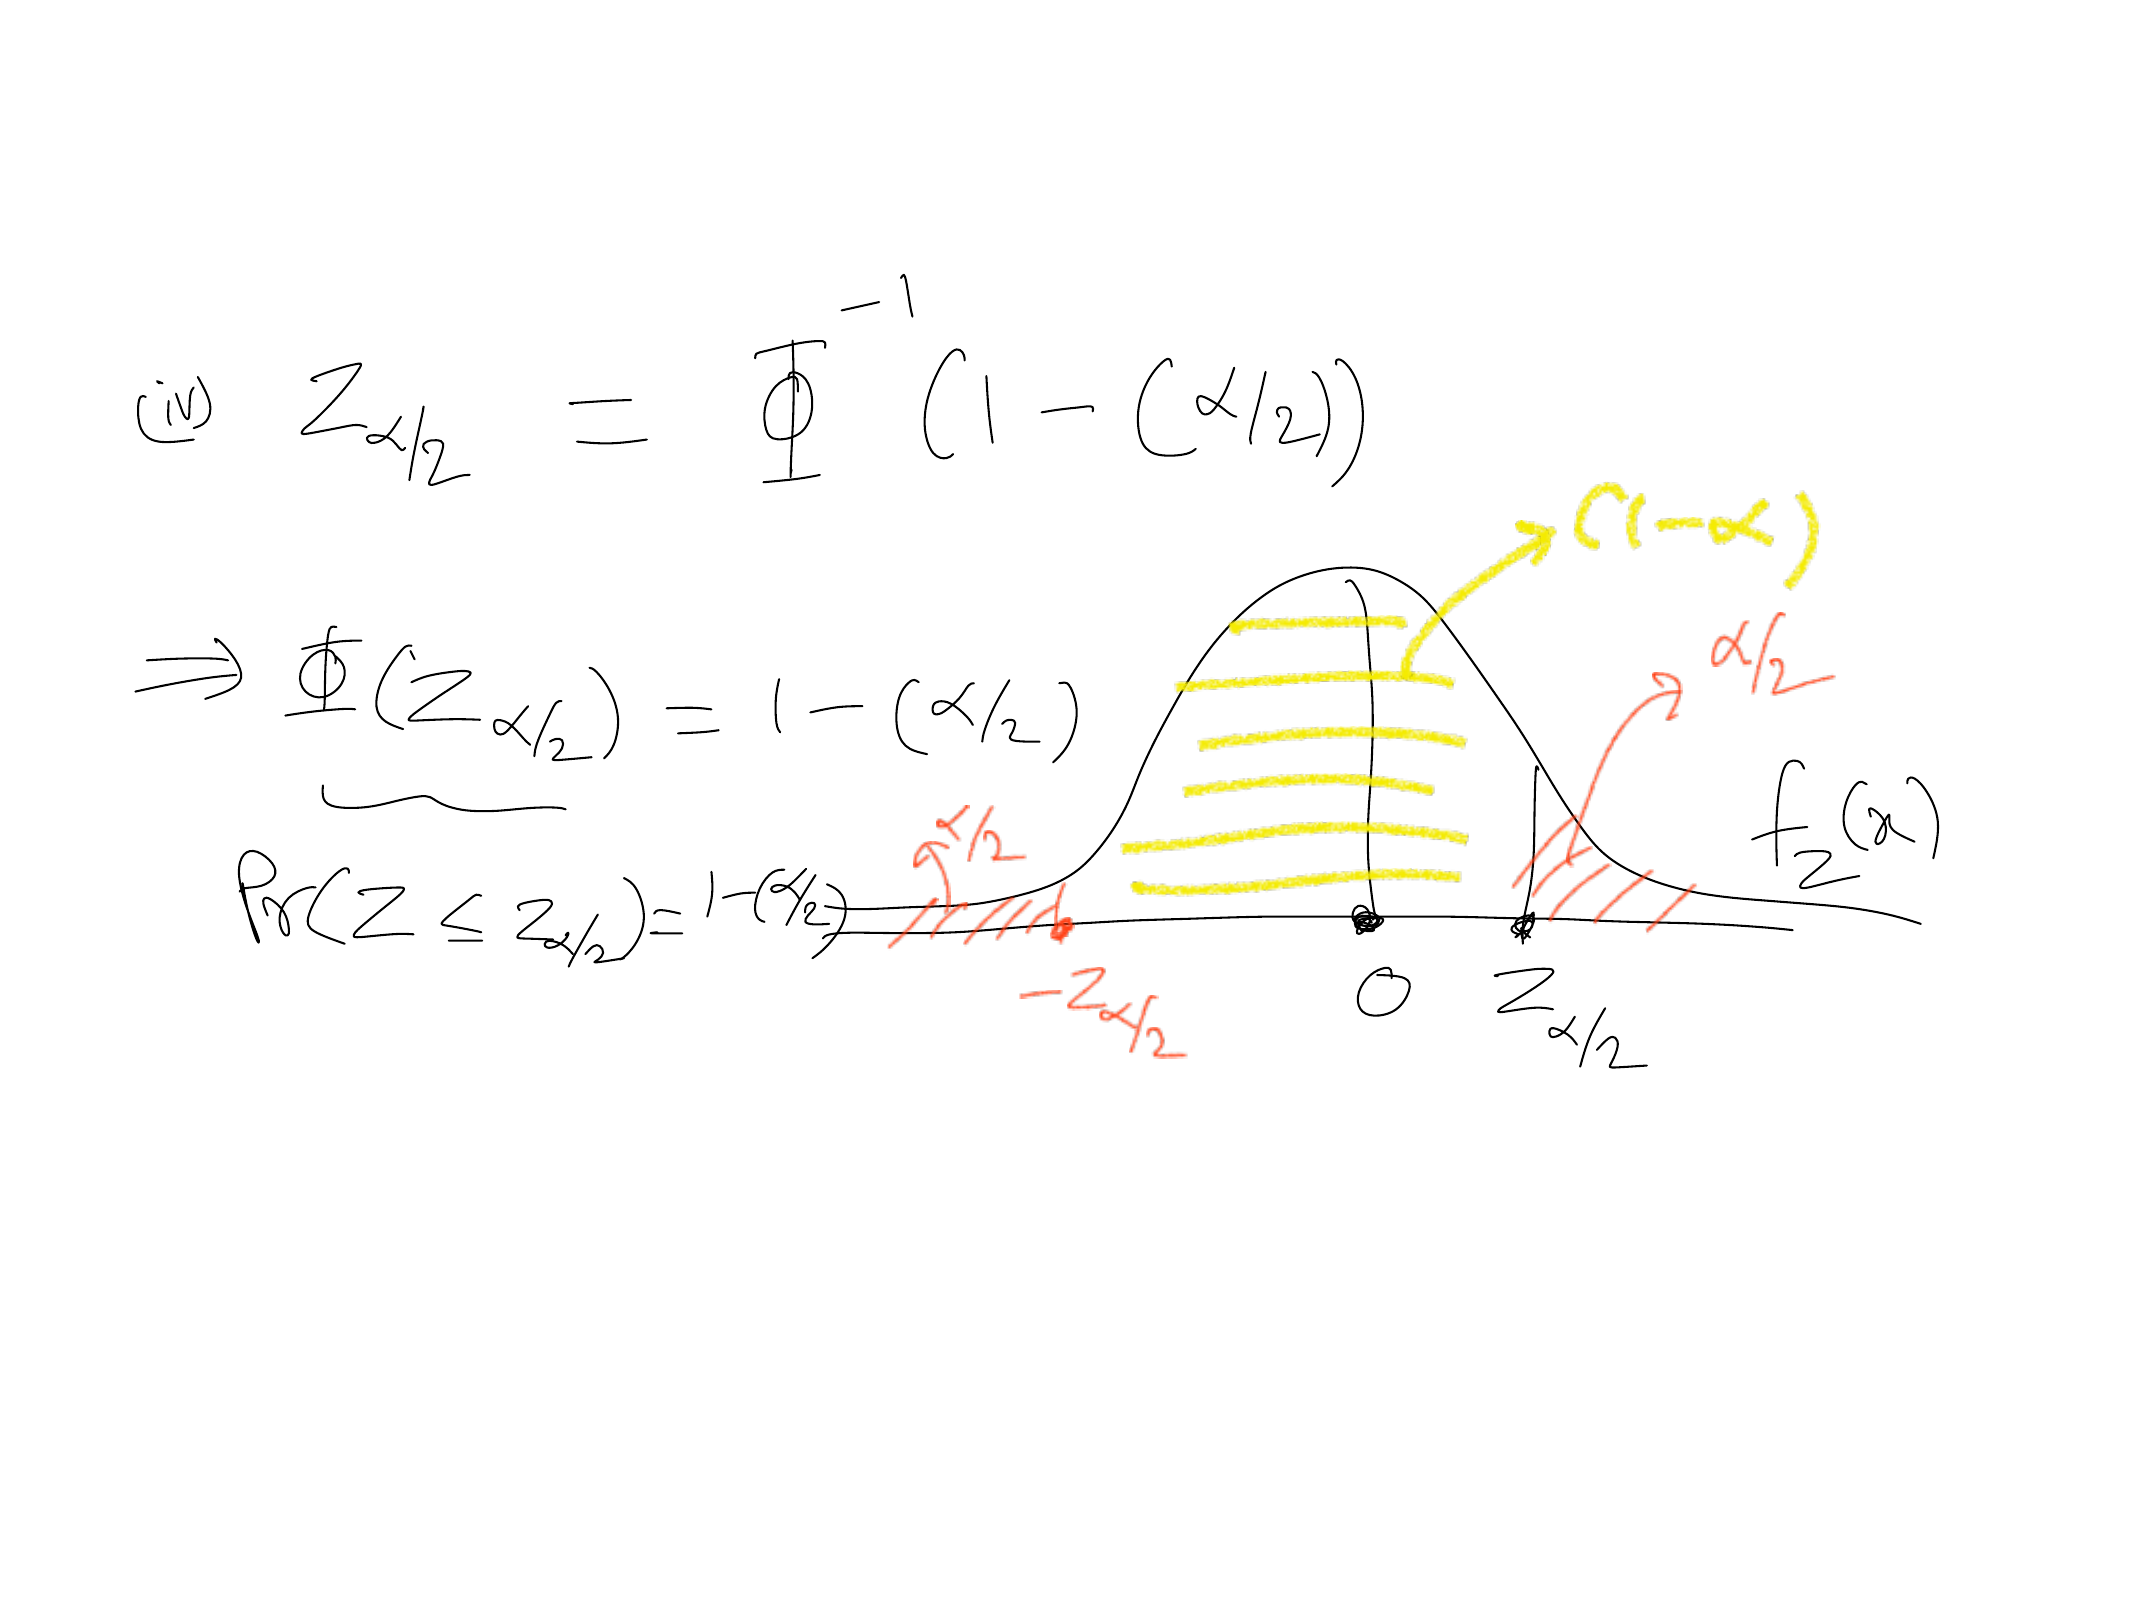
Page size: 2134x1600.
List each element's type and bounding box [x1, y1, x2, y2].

text_box [135, 274, 1364, 967]
text_box [786, 480, 1939, 1068]
